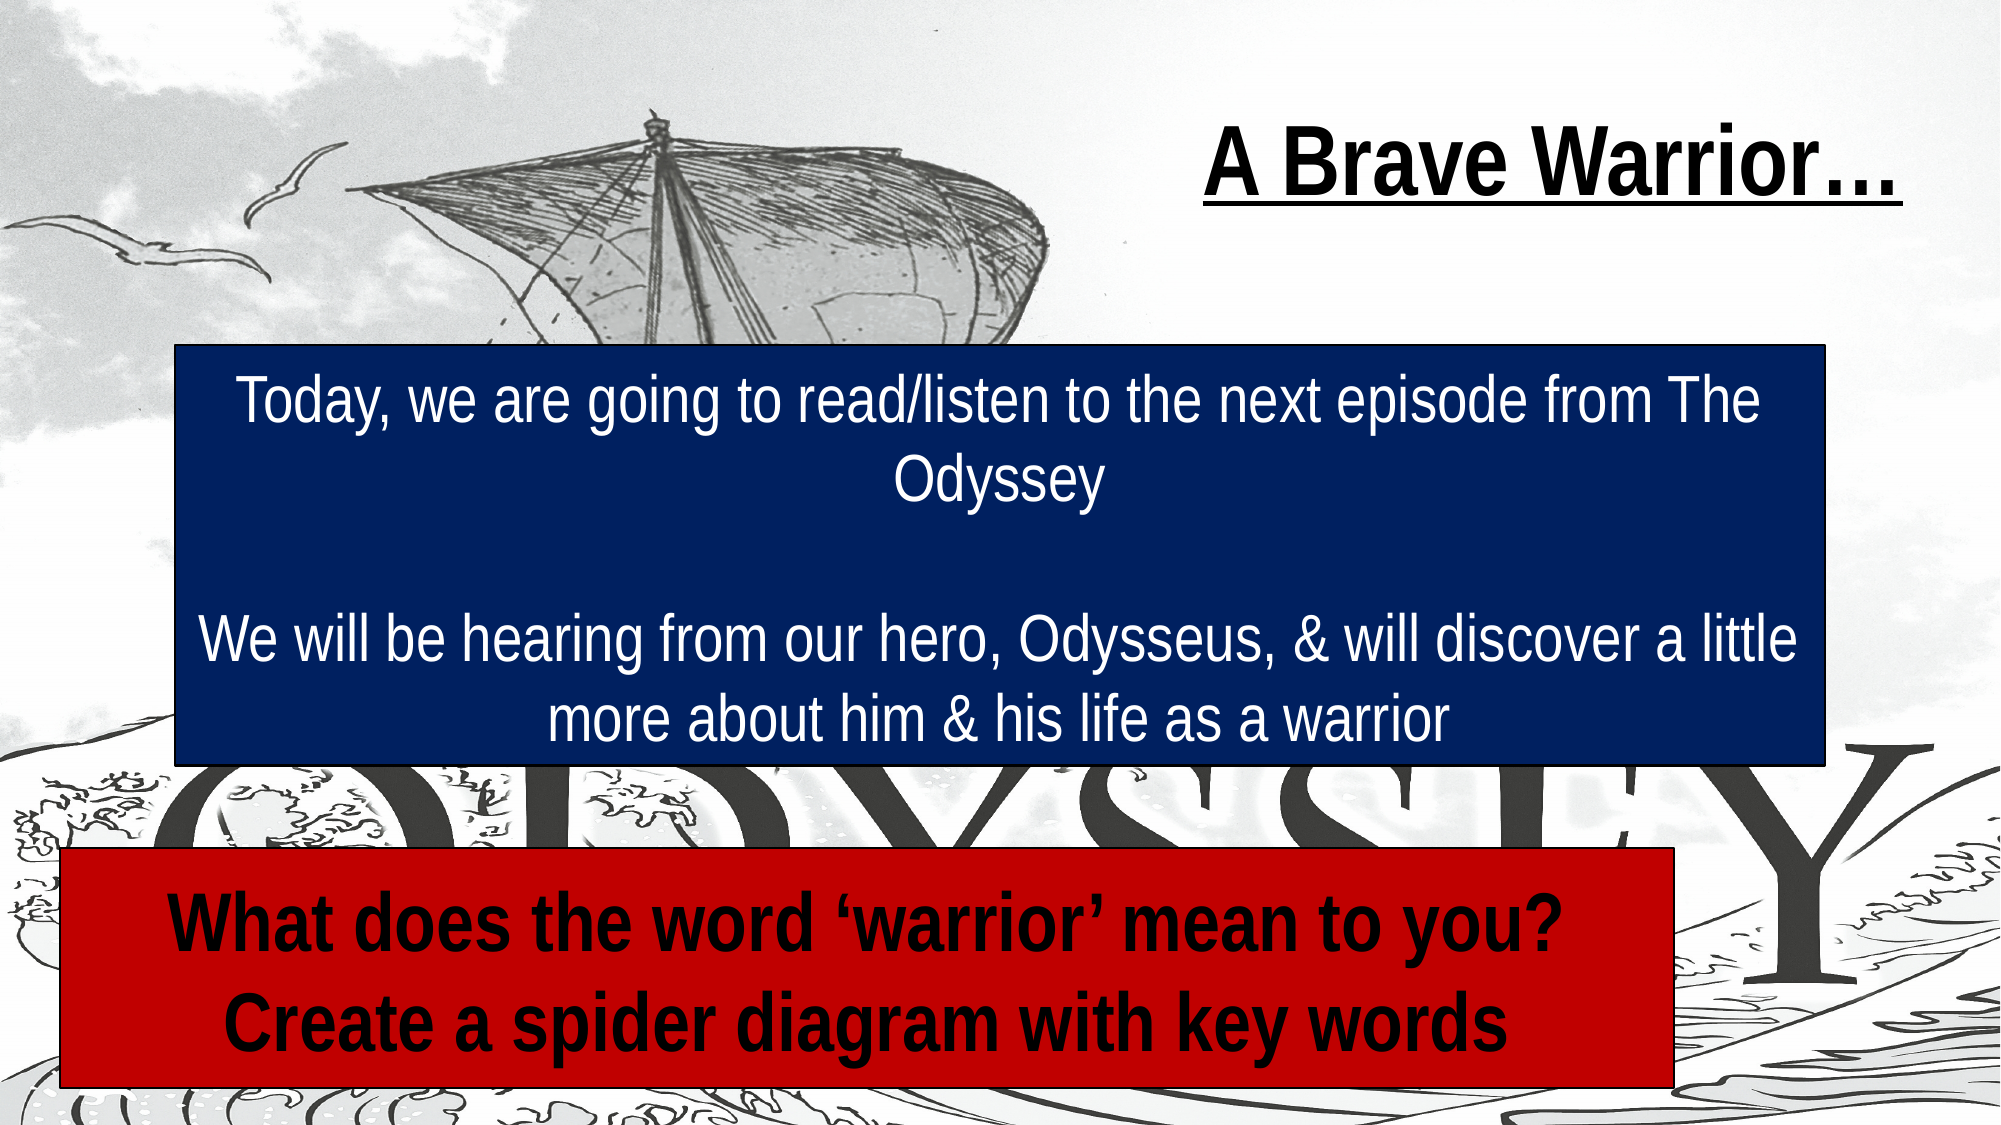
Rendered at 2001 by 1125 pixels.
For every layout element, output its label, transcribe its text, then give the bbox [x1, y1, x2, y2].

picture [0, 0, 2001, 1125]
text_box Today, we are going to read/listen to the next episode from The Odyssey We will be hearing from our hero, Odysseus, & will discover a little more about him & his life as a warrior [174, 344, 1826, 767]
text_box What does the word ‘warrior’ mean to you? Create a spider diagram with key words [59, 847, 1675, 1089]
title A Brave Warrior… [1186, 37, 1920, 289]
